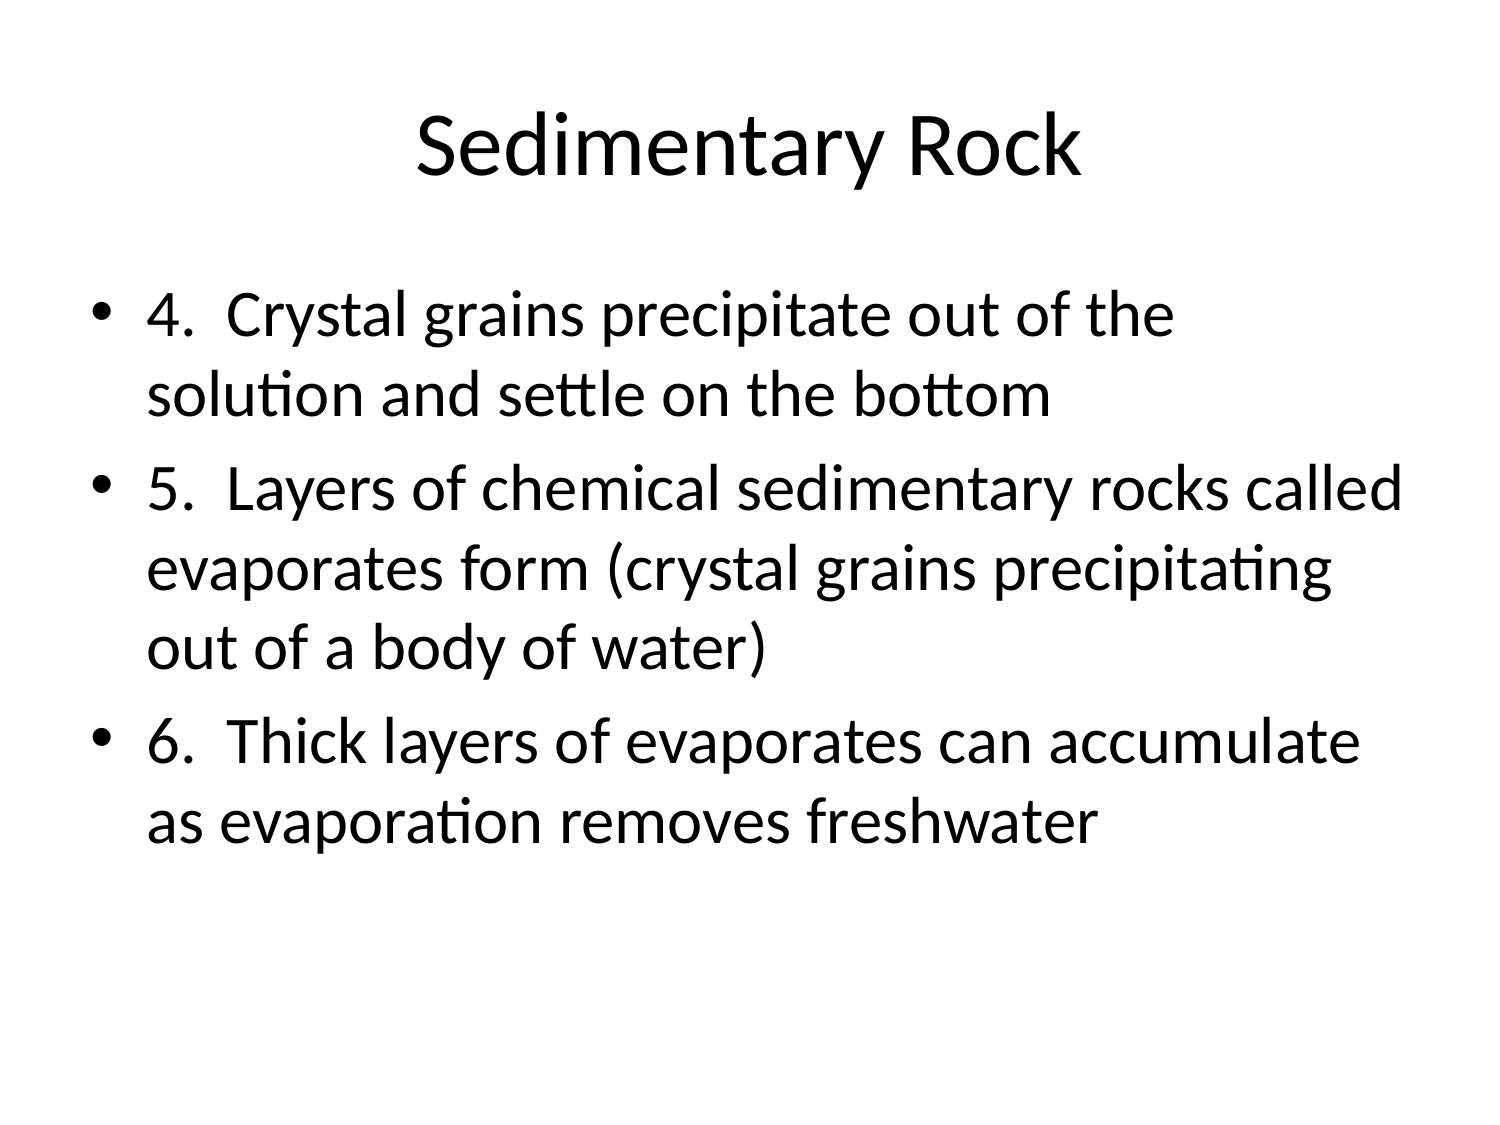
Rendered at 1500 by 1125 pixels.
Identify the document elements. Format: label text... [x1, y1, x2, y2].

list 4. Crystal grains precipitate out of the solution and settle on the bottom 5. Layers of chemical sedimentary rocks called evaporates form (crystal grains precipitating out of a body of water) 6. Thick layers of evaporates can accumulate as evaporation removes freshwater [75, 262, 1425, 1005]
title Sedimentary Rock [75, 45, 1425, 233]
